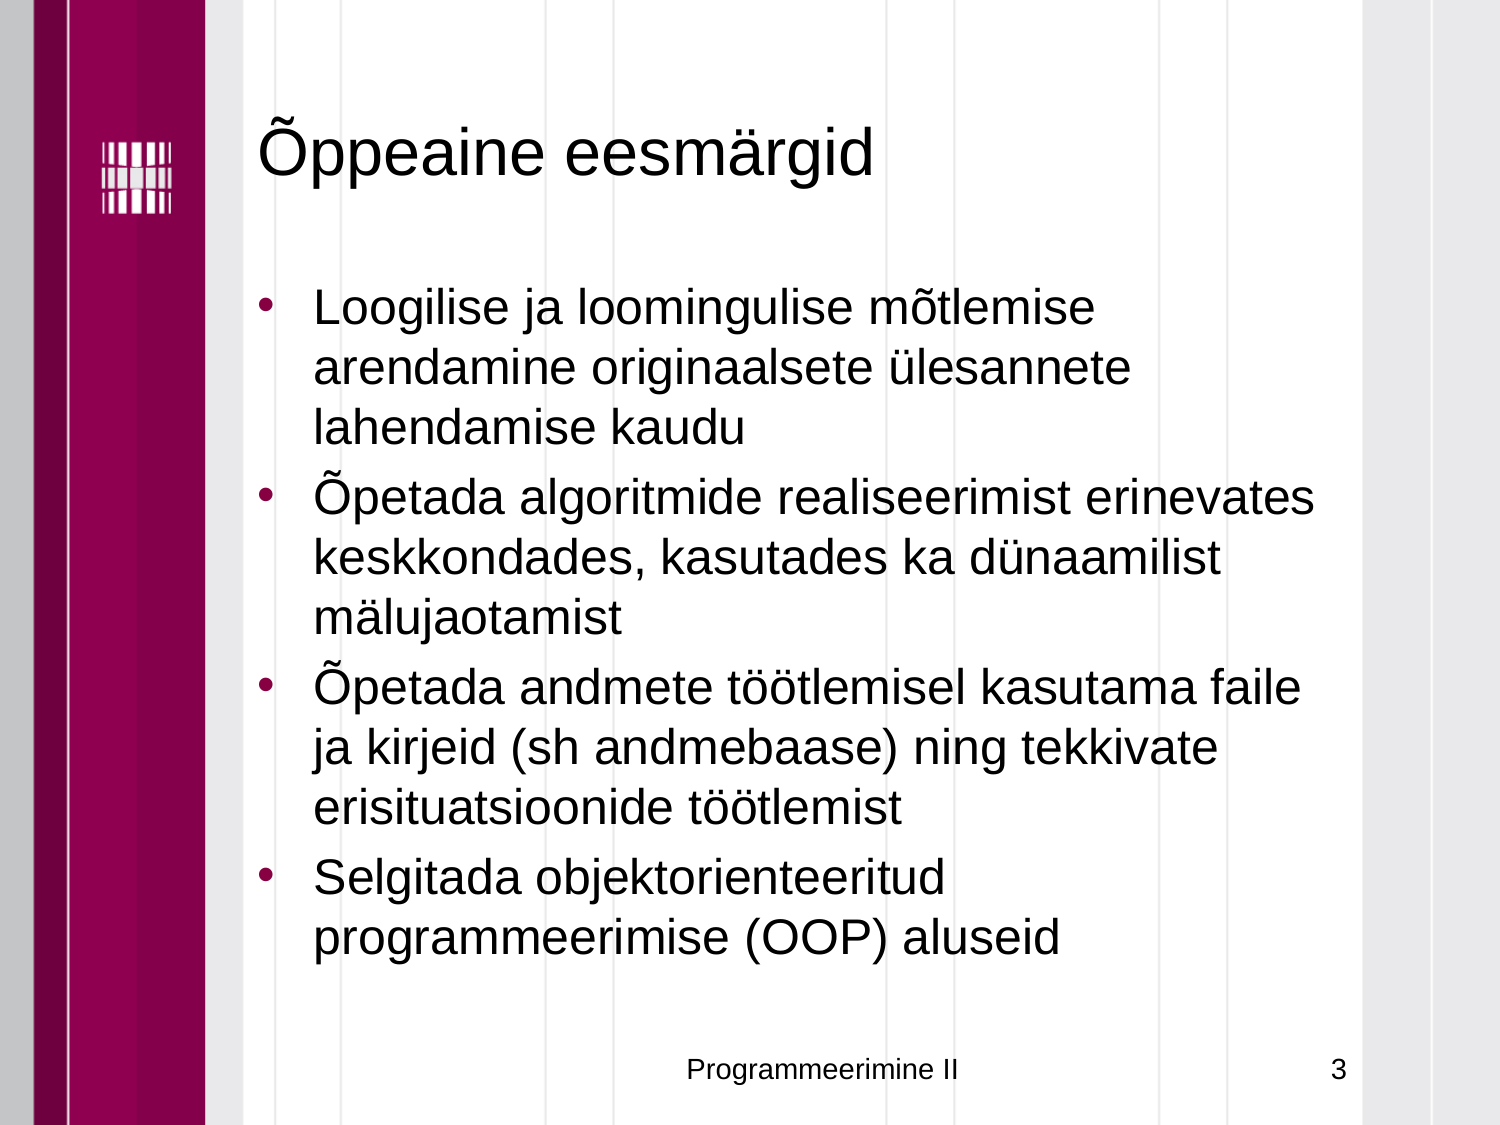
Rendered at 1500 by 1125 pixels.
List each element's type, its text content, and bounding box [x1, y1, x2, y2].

text_box Õppeaine eesmärgid [243, 54, 1359, 244]
picture [0, 0, 1500, 1125]
text_box Loogilise ja loomingulise mõtlemise arendamine originaalsete ülesannete lahendamise kaudu Õpetada algoritmide realiseerimist erinevates keskkondades, kasutades ka dünaamilist mälujaotamist Õpetada andmete töötlemisel kasutama faile ja kirjeid (sh andmebaase) ning tekkivate erisituatsioonide töötlemist Selgitada objektorienteeritud programmeerimise (OOP) aluseid [243, 267, 1362, 1028]
text_box Programmeerimine II [430, 1042, 1224, 1103]
text_box 3 [1234, 1042, 1362, 1103]
